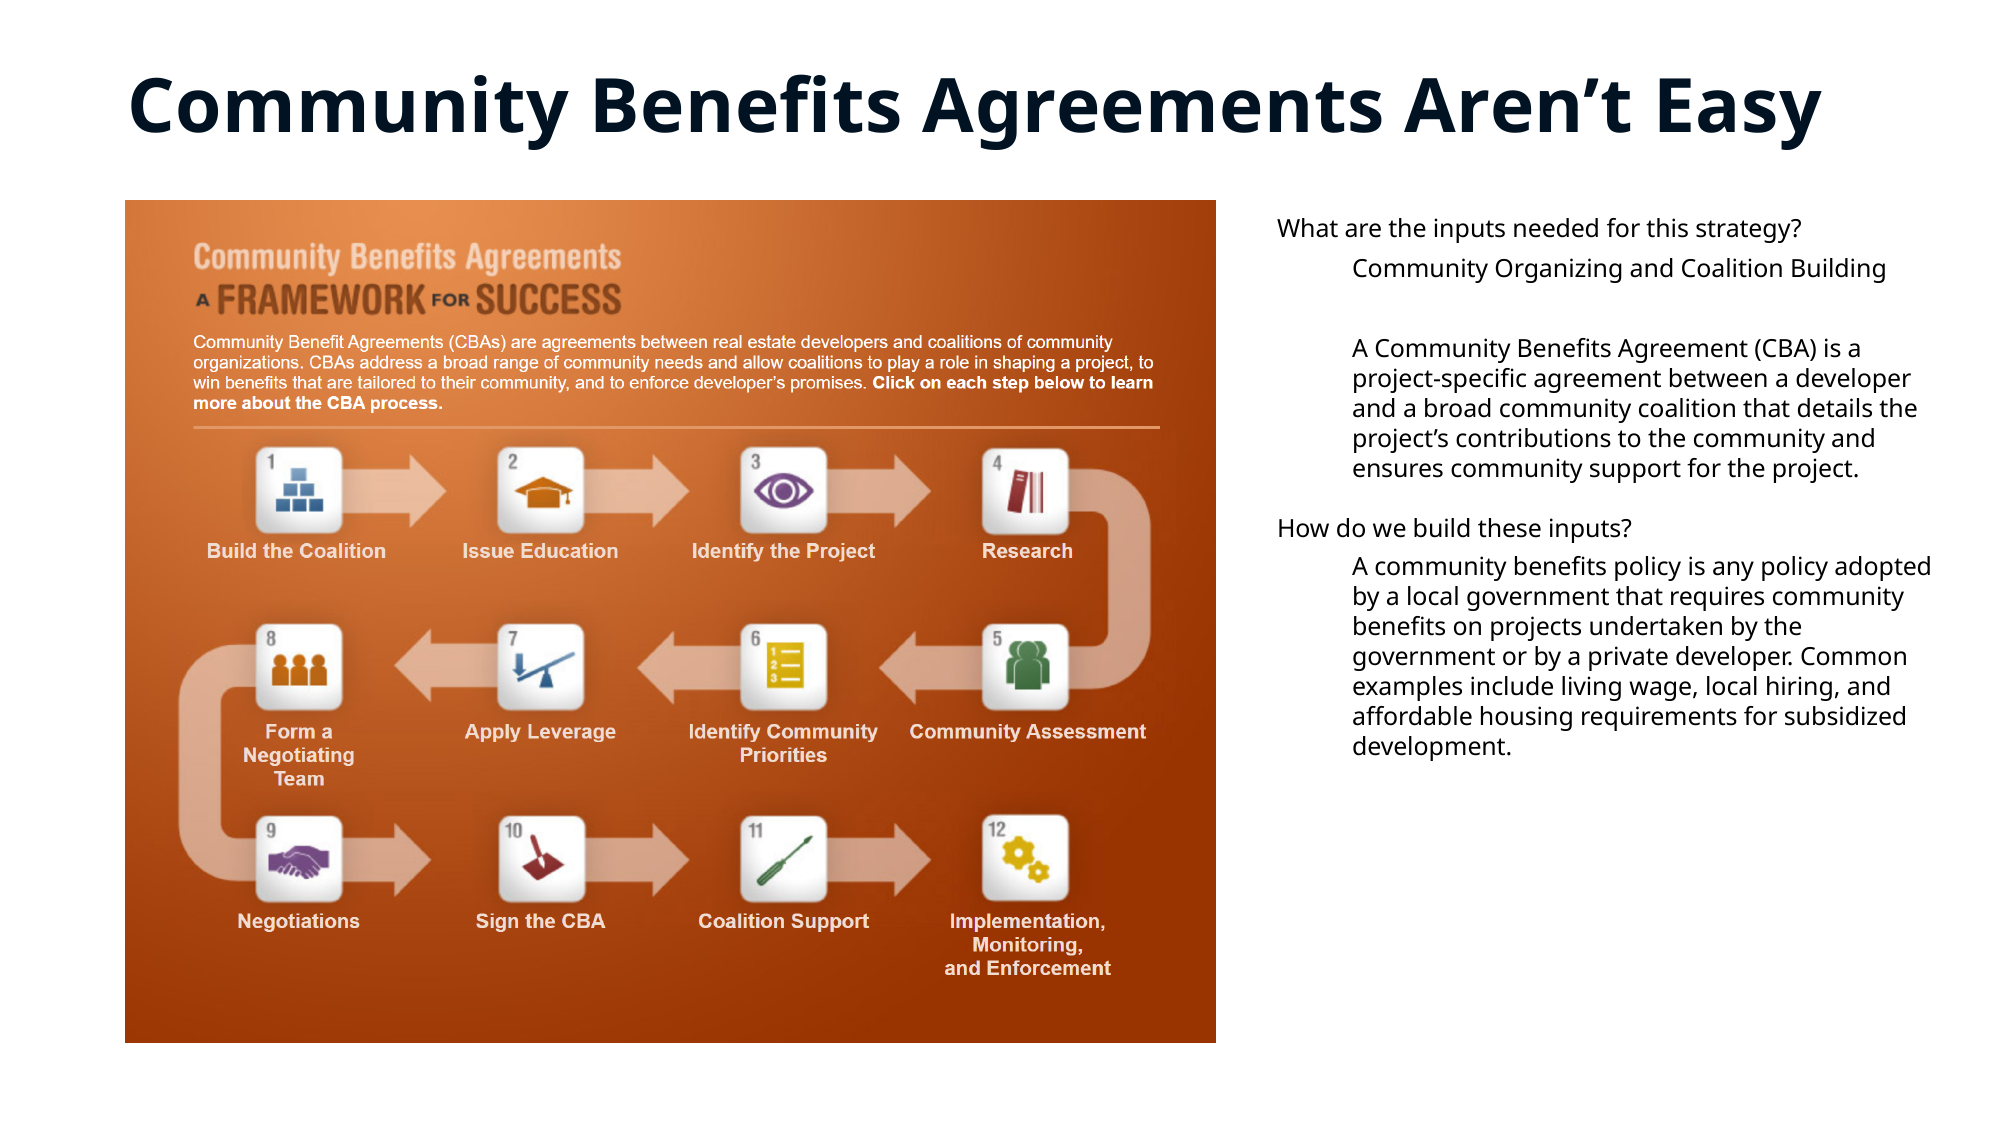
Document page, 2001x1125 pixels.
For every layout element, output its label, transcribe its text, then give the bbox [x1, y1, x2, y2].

picture [124, 199, 1217, 1044]
title Community Benefits Agreements Aren’t Easy [125, 55, 1925, 246]
text_box What are the inputs needed for this strategy? Community Organizing and Coalition Building A Community Benefits Agreement (CBA) is a project-specific agreement between a developer and a broad community coalition that details the project’s contributions to the community and ensures community support for the project. How do we build these inputs? A community benefits policy is any policy adopted by a local government that requires community benefits on projects undertaken by the government or by a private developer. Common examples include living wage, local hiring, and affordable housing requirements for subsidized development. [1274, 199, 1938, 761]
